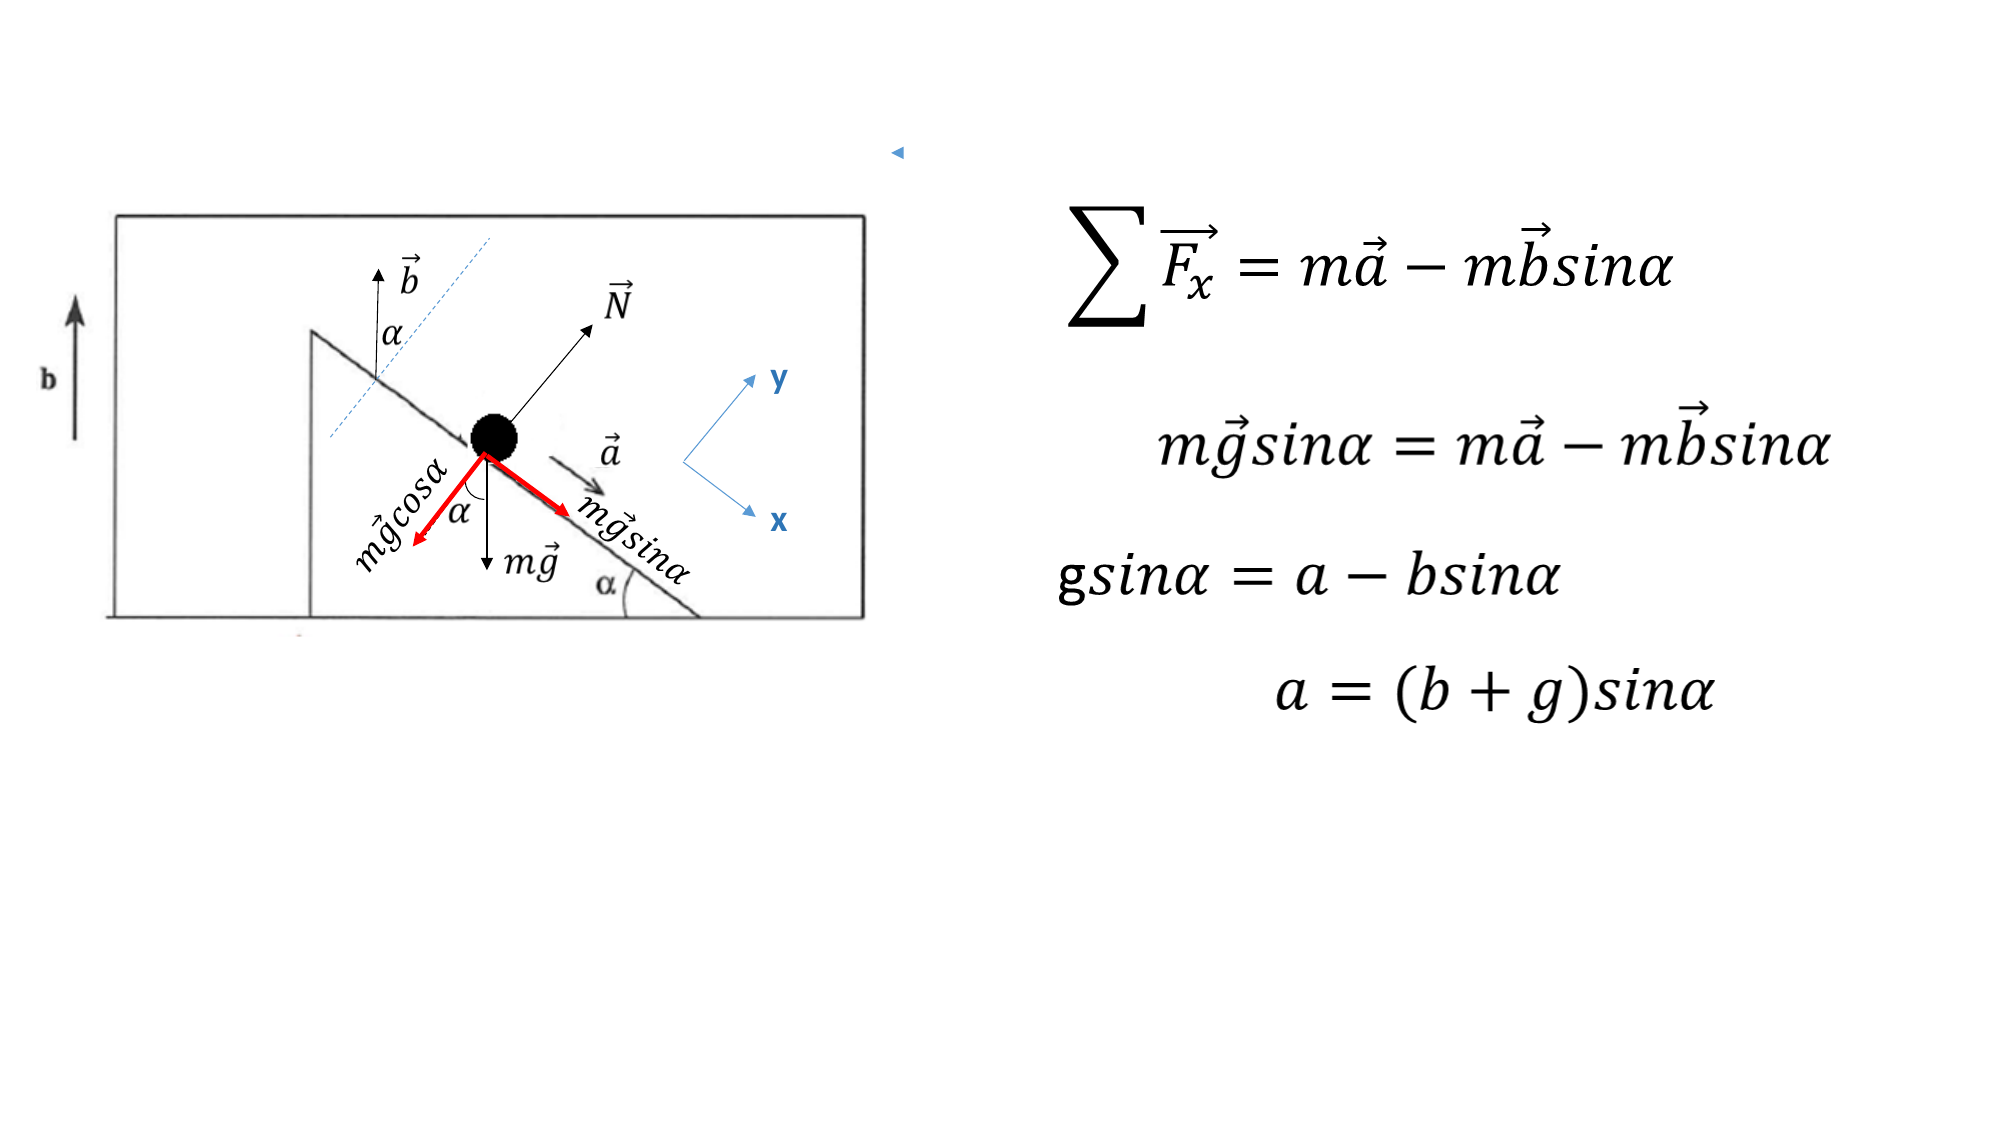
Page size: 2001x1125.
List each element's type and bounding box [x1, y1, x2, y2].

text_box [1057, 394, 1933, 482]
text_box [1057, 183, 1686, 367]
text_box [36, 152, 895, 651]
text_box [1057, 535, 1933, 611]
text_box [1057, 650, 1933, 726]
